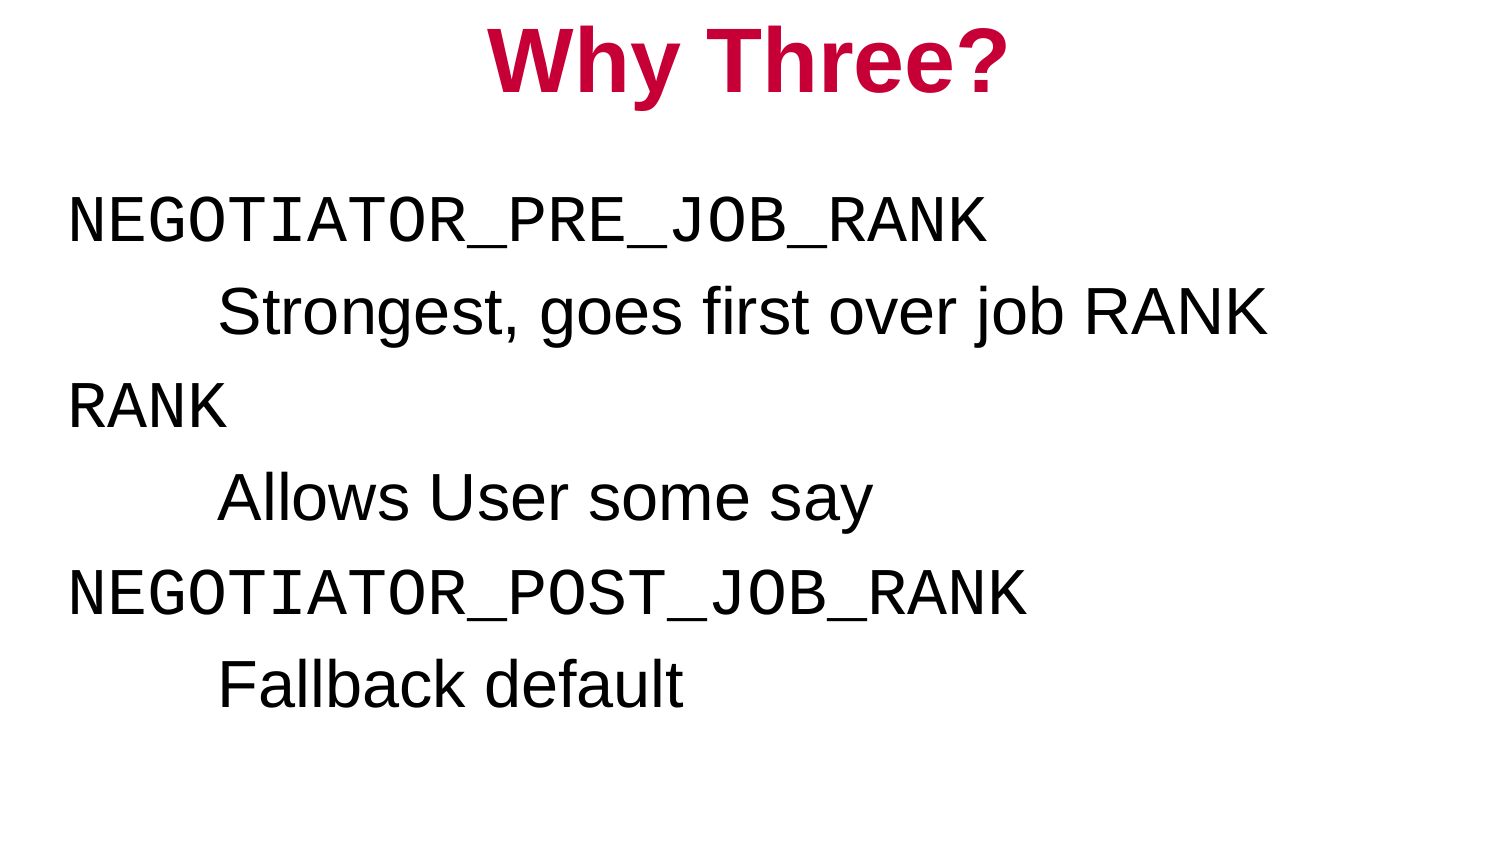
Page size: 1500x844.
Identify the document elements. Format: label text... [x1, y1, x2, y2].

title Why Three? [0, 0, 1500, 113]
list NEGOTIATOR_PRE_JOB_RANK Strongest, goes first over job RANK RANK Allows User some say NEGOTIATOR_POST_JOB_RANK Fallback default [52, 166, 1431, 830]
